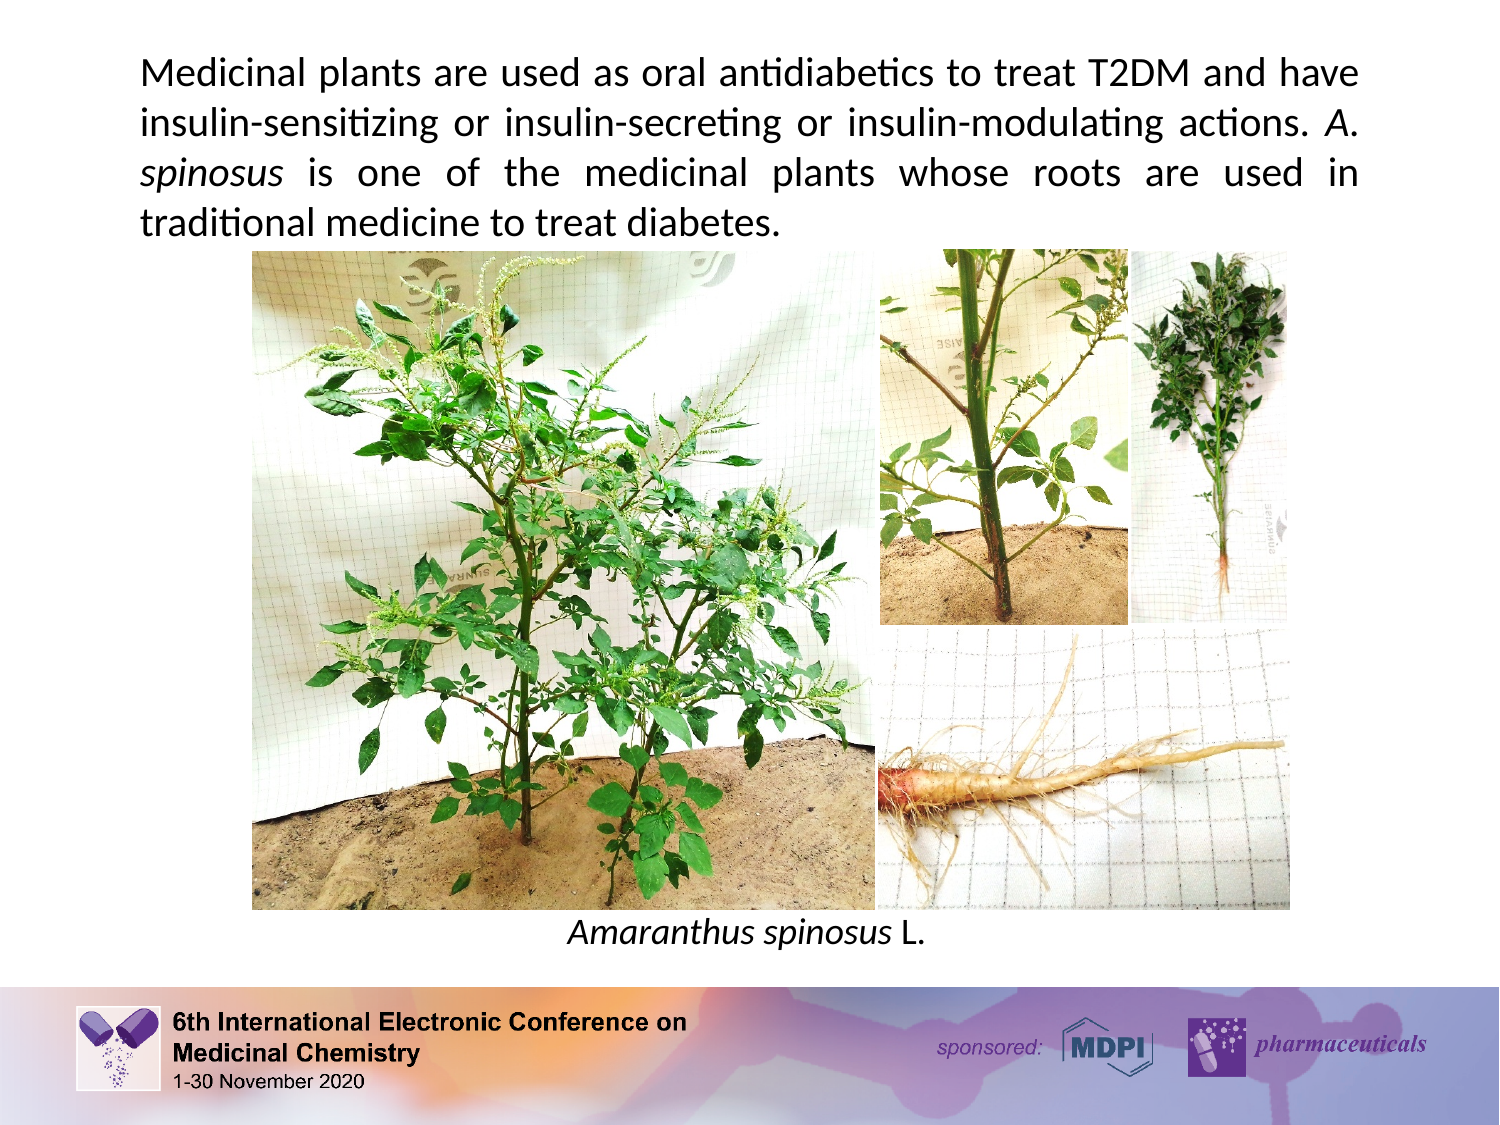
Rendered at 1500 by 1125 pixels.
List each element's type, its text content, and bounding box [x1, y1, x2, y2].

text_box Amaranthus spinosus L. [552, 919, 942, 960]
text_box Medicinal plants are used as oral antidiabetics to treat T2DM and have insulin-sensitizing or insulin-secreting or insulin-modulating actions. A. spinosus is one of the medicinal plants whose roots are used in traditional medicine to treat diabetes. [125, 37, 1375, 303]
picture [0, 987, 1499, 1125]
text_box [251, 249, 1290, 911]
